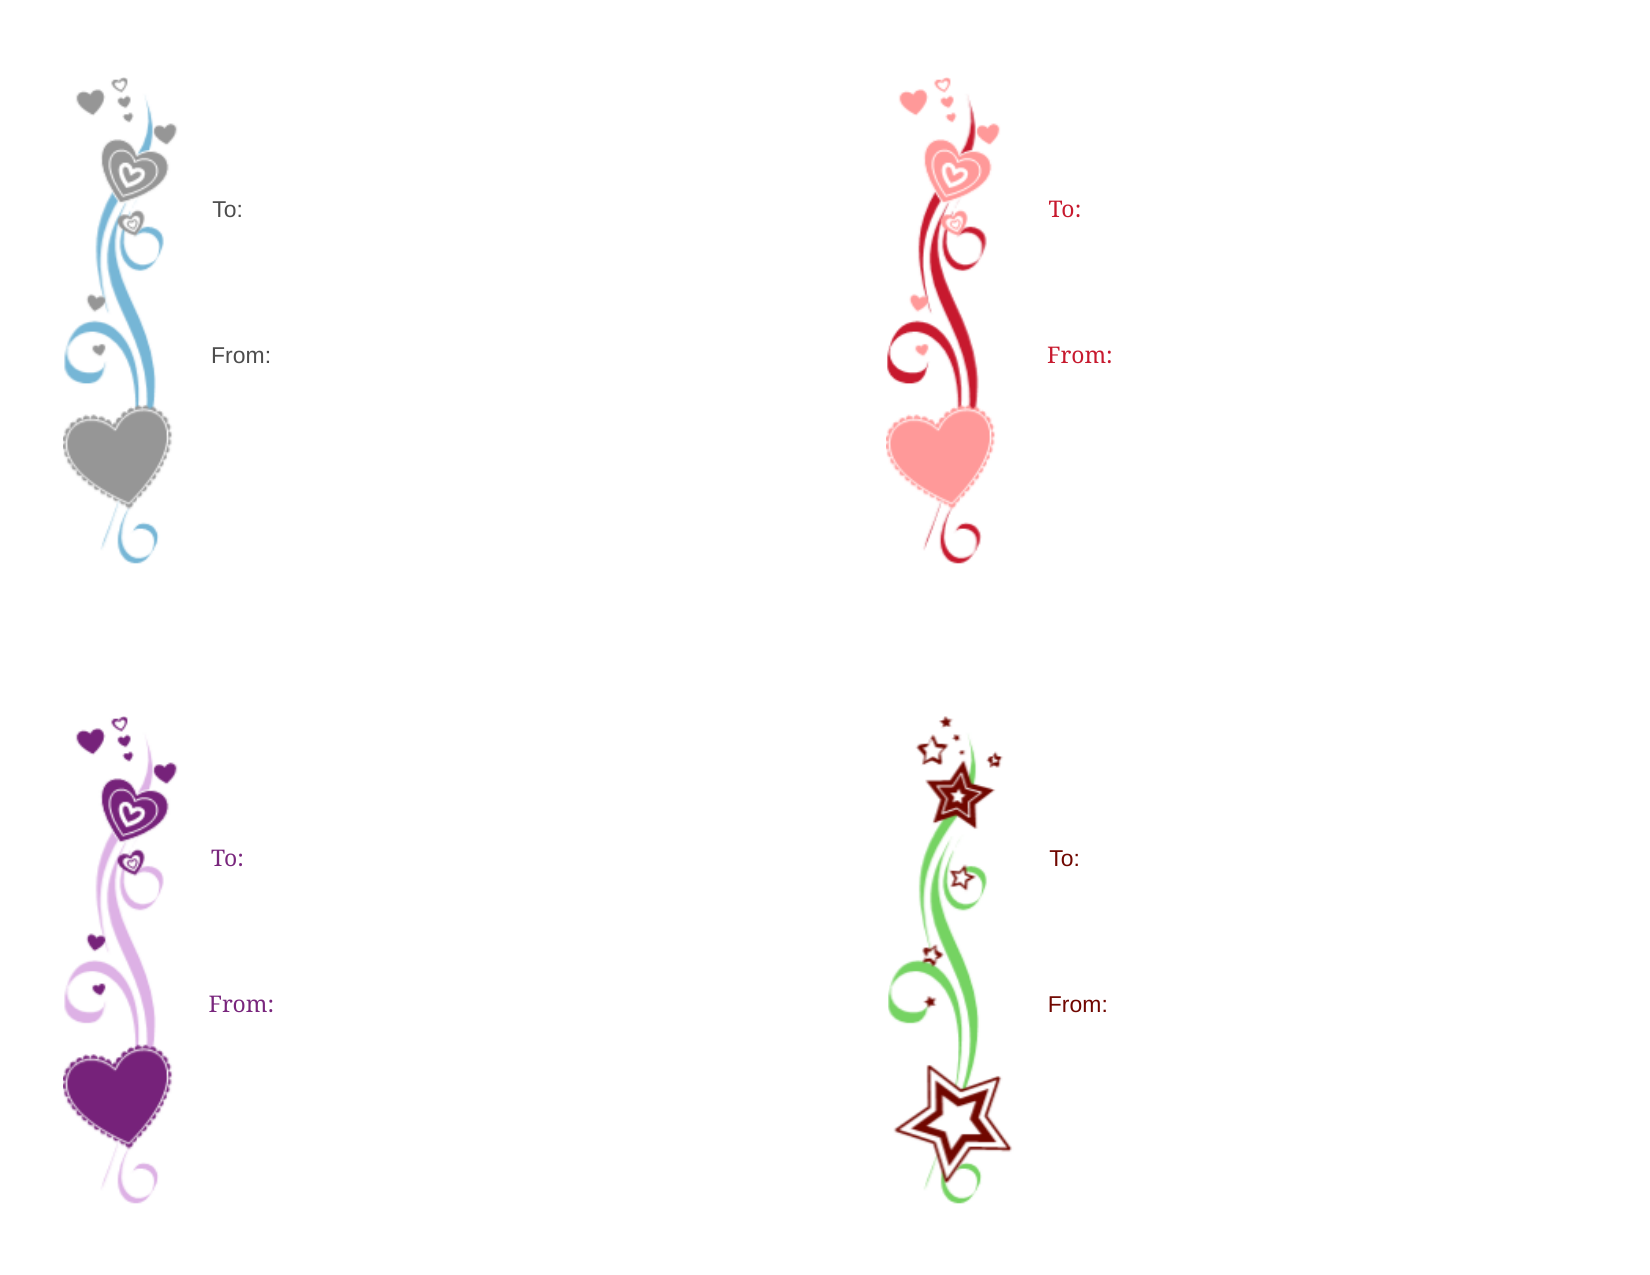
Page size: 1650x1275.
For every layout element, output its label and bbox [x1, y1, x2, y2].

picture [886, 77, 1001, 565]
picture [63, 77, 178, 565]
picture [63, 716, 178, 1205]
picture [888, 716, 1015, 1205]
